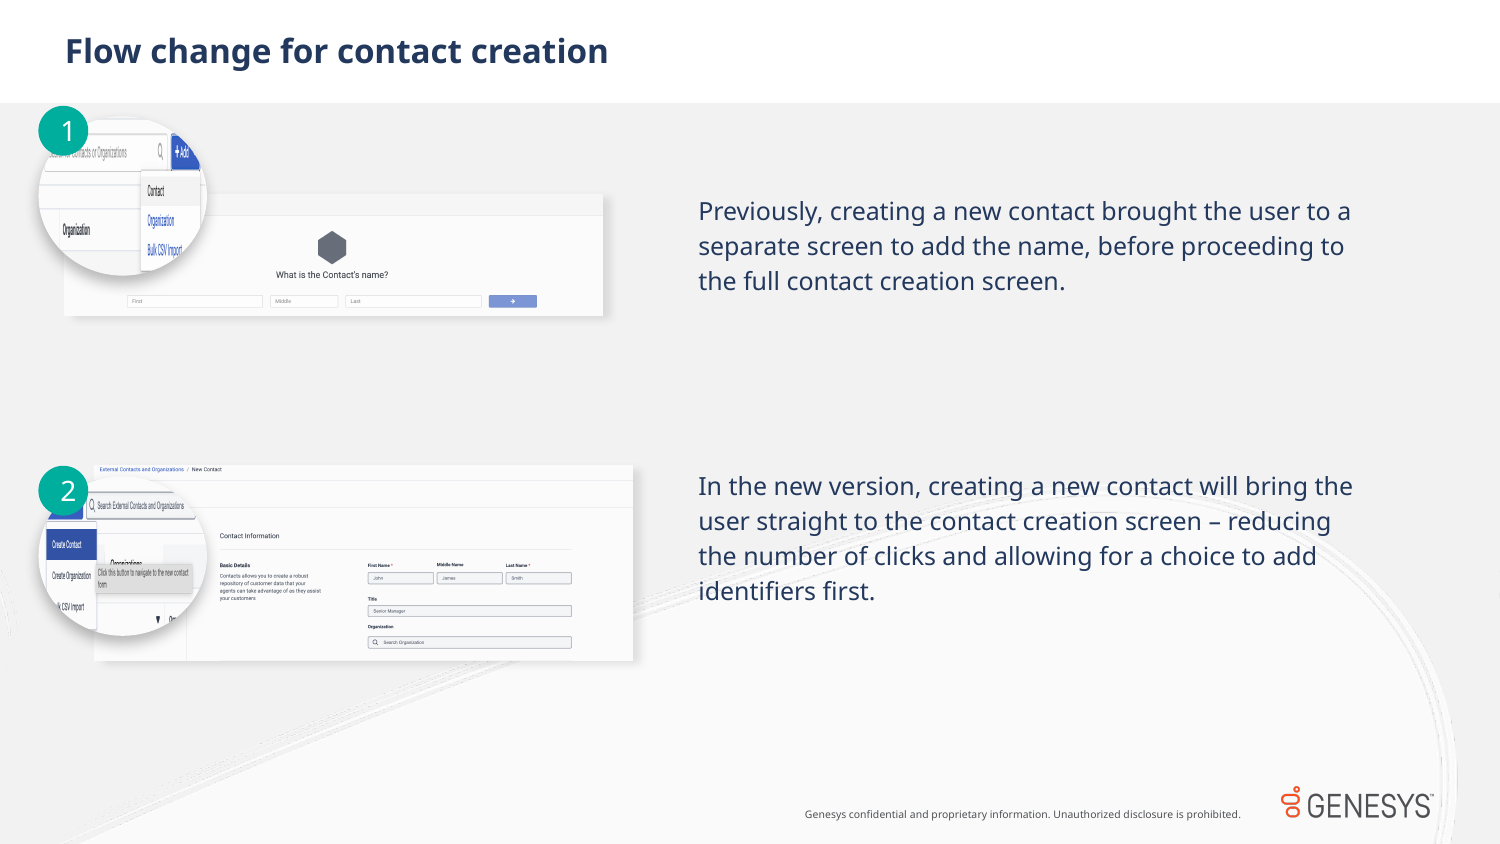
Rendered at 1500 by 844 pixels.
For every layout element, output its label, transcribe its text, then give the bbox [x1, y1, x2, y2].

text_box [38, 465, 207, 636]
title Flow change for contact creation [64, 34, 774, 71]
text_box In the new version, creating a new contact will bring the user straight to the contact creation screen – reducing the number of clicks and allowing for a choice to add identifiers first. [698, 465, 1360, 688]
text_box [38, 105, 207, 276]
picture [0, 103, 1500, 844]
text_box Previously, creating a new contact brought the user to a separate screen to add the name, before proceeding to the full contact creation screen. [698, 190, 1360, 377]
